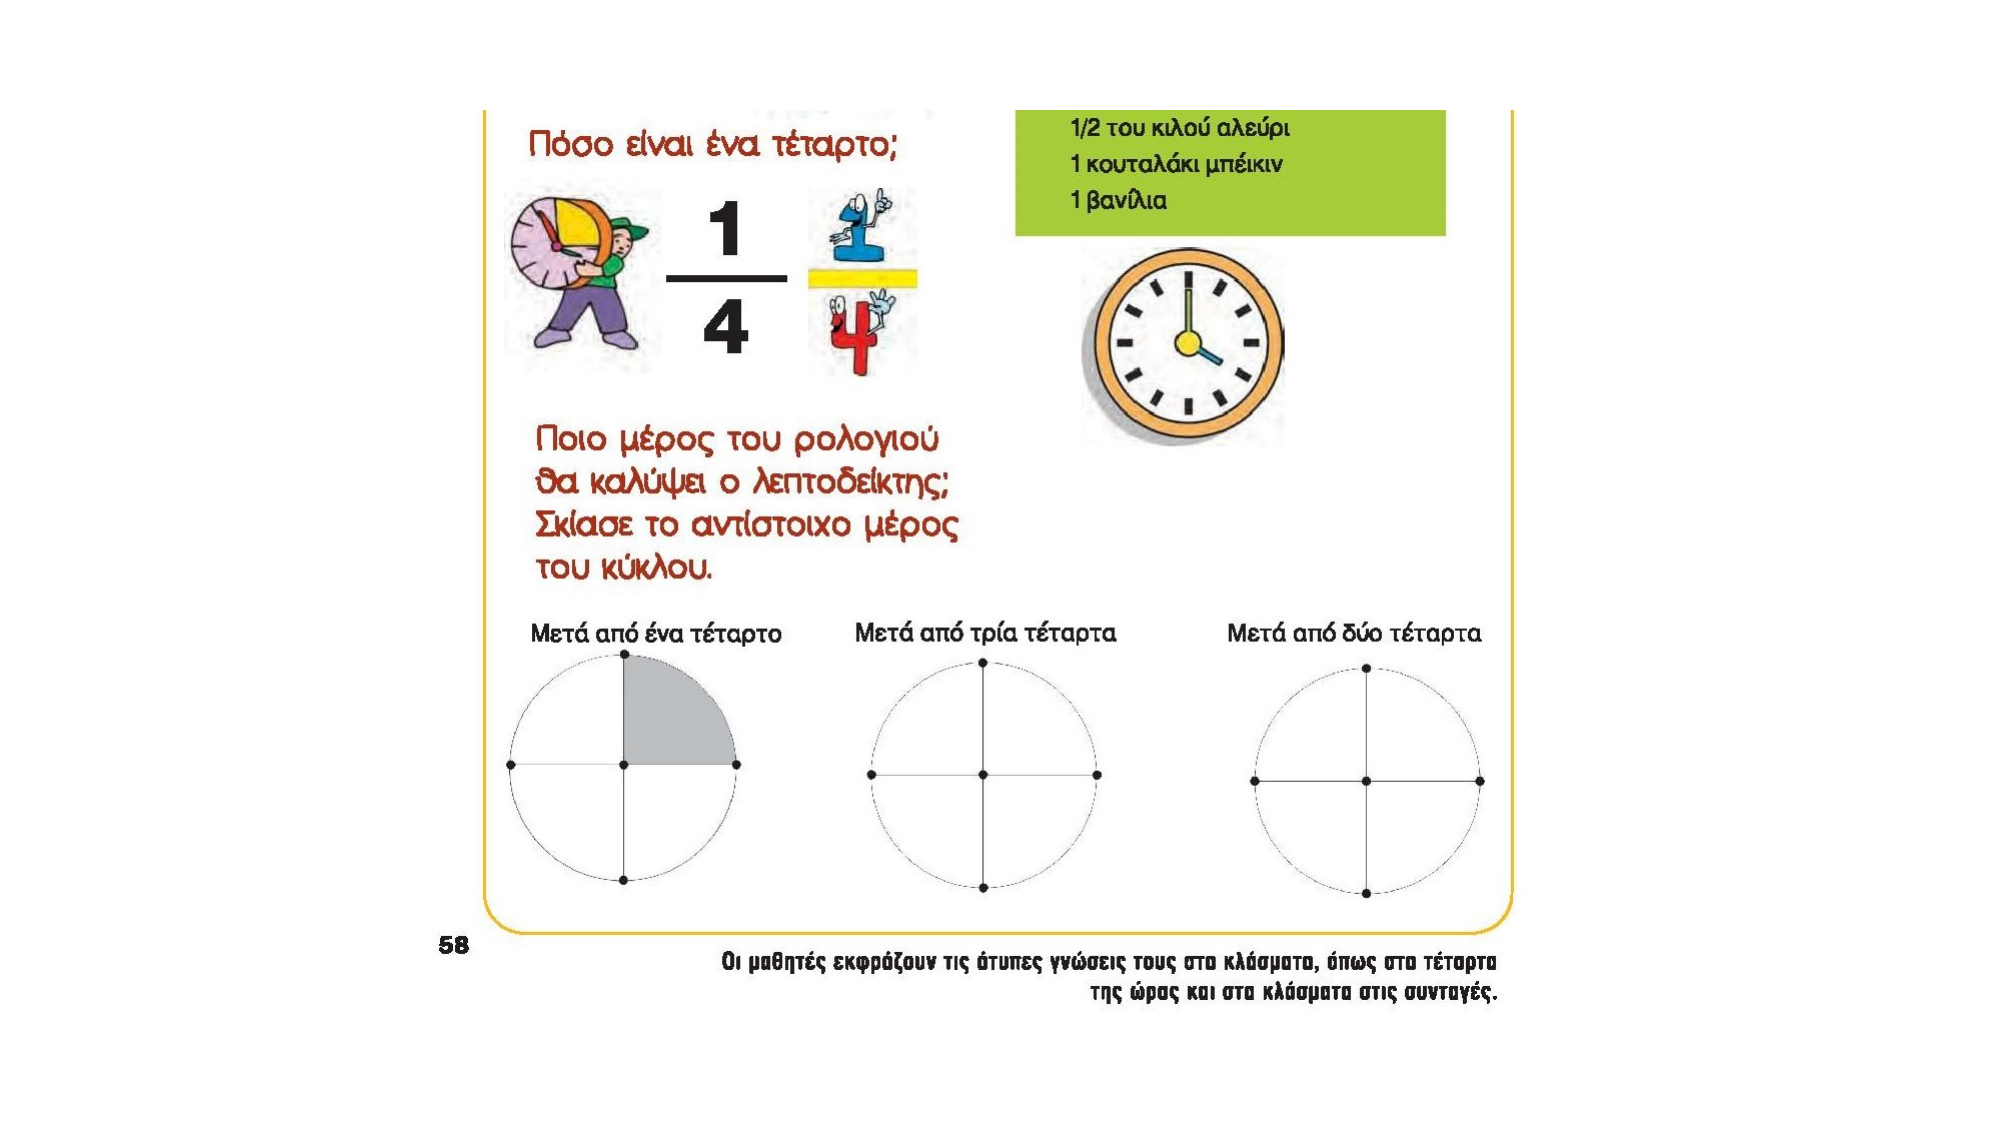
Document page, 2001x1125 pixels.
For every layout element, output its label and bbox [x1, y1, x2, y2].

picture [408, 110, 1593, 1015]
